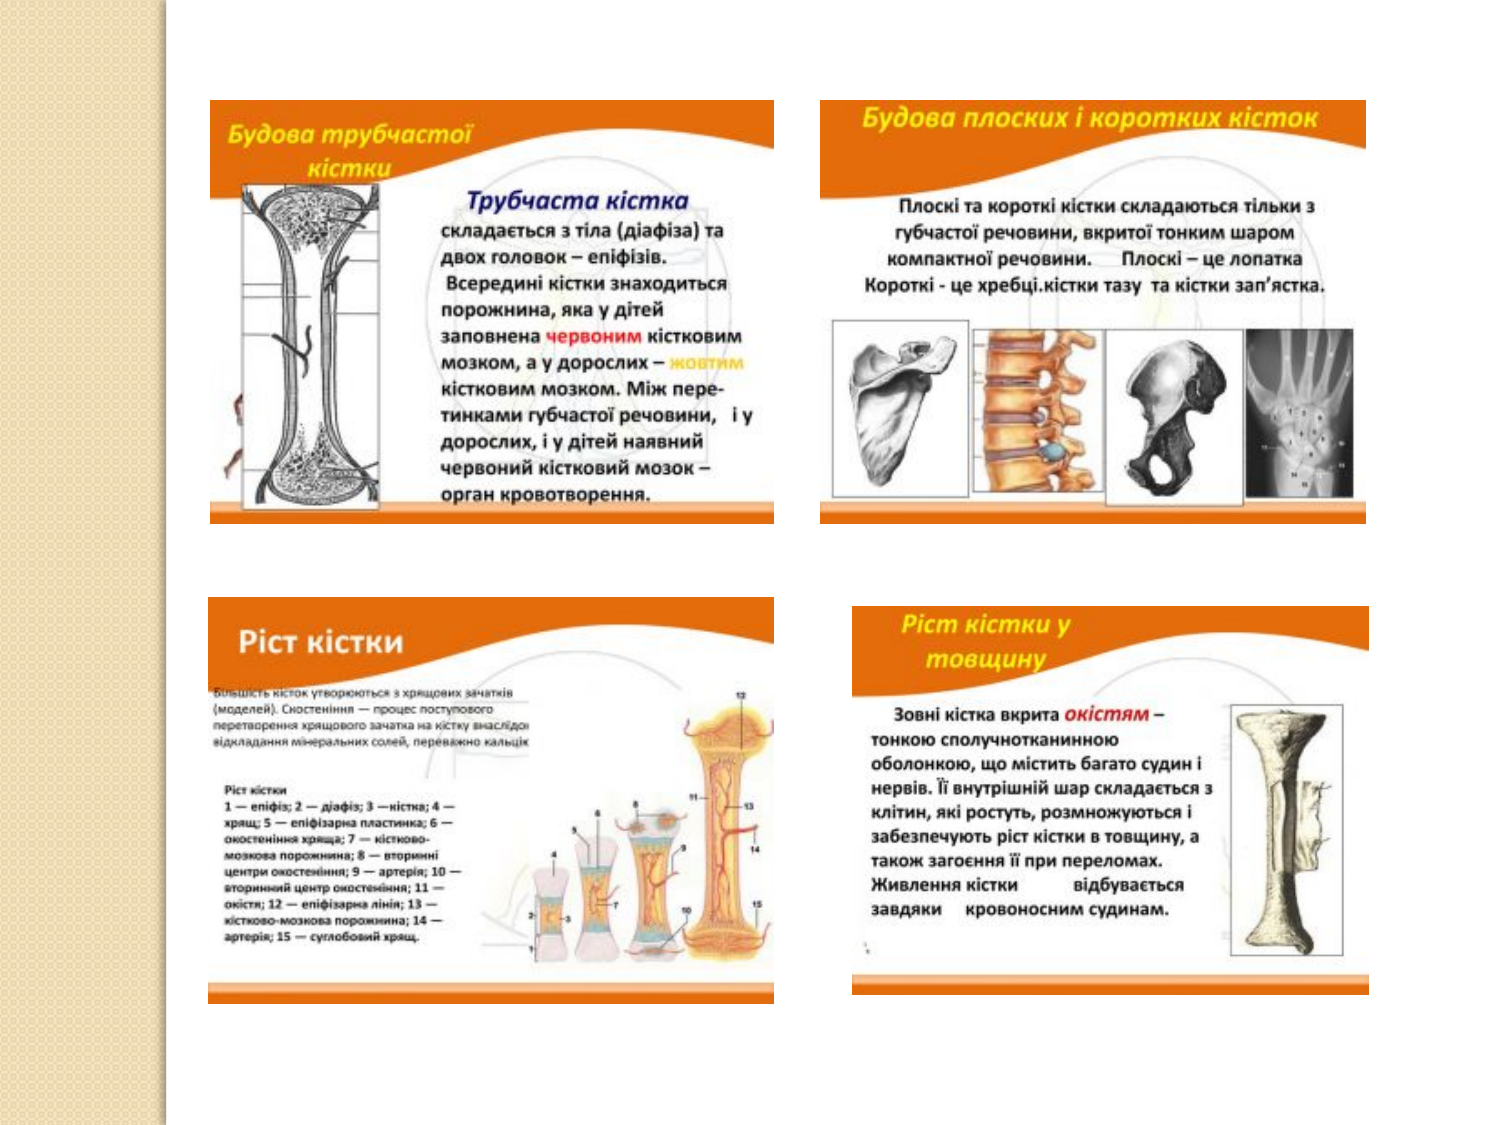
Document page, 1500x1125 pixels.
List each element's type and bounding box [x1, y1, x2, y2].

picture [210, 99, 774, 524]
picture [852, 606, 1369, 995]
picture [207, 597, 774, 1004]
picture [820, 99, 1366, 524]
